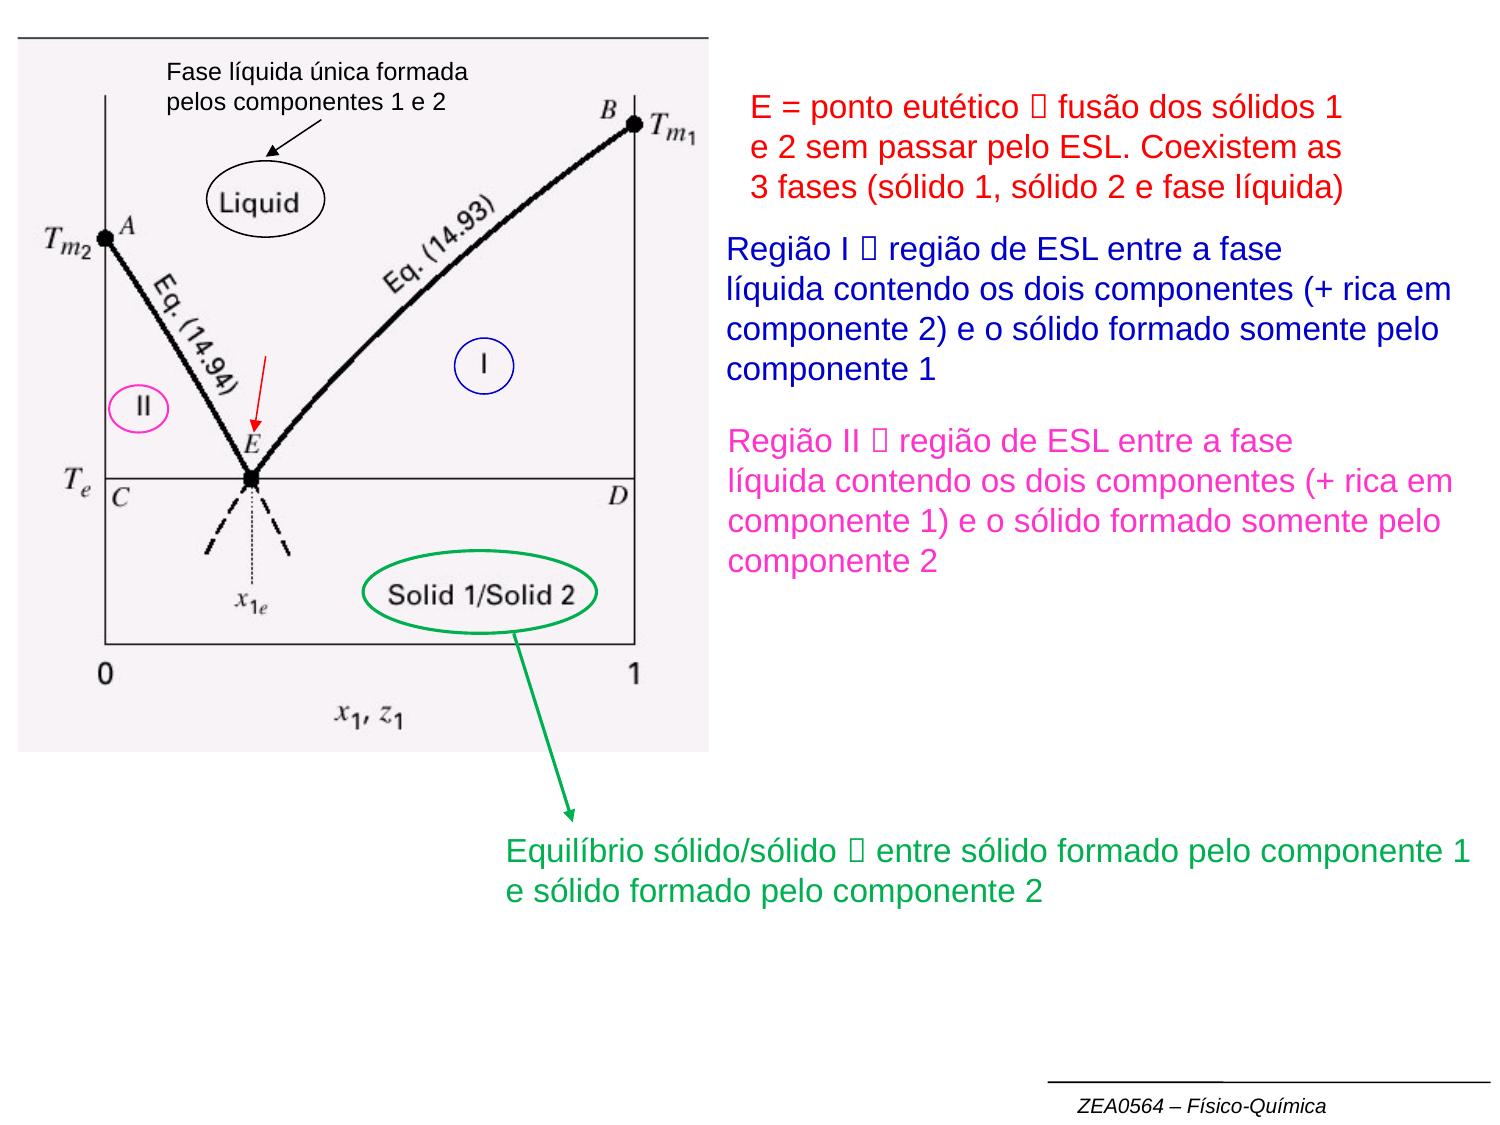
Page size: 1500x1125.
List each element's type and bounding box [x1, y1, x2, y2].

text_box [150, 47, 492, 238]
text_box [108, 385, 1483, 589]
text_box [1374, 219, 1471, 383]
text_box [362, 550, 1499, 919]
text_box [253, 77, 1369, 433]
picture [17, 0, 709, 752]
